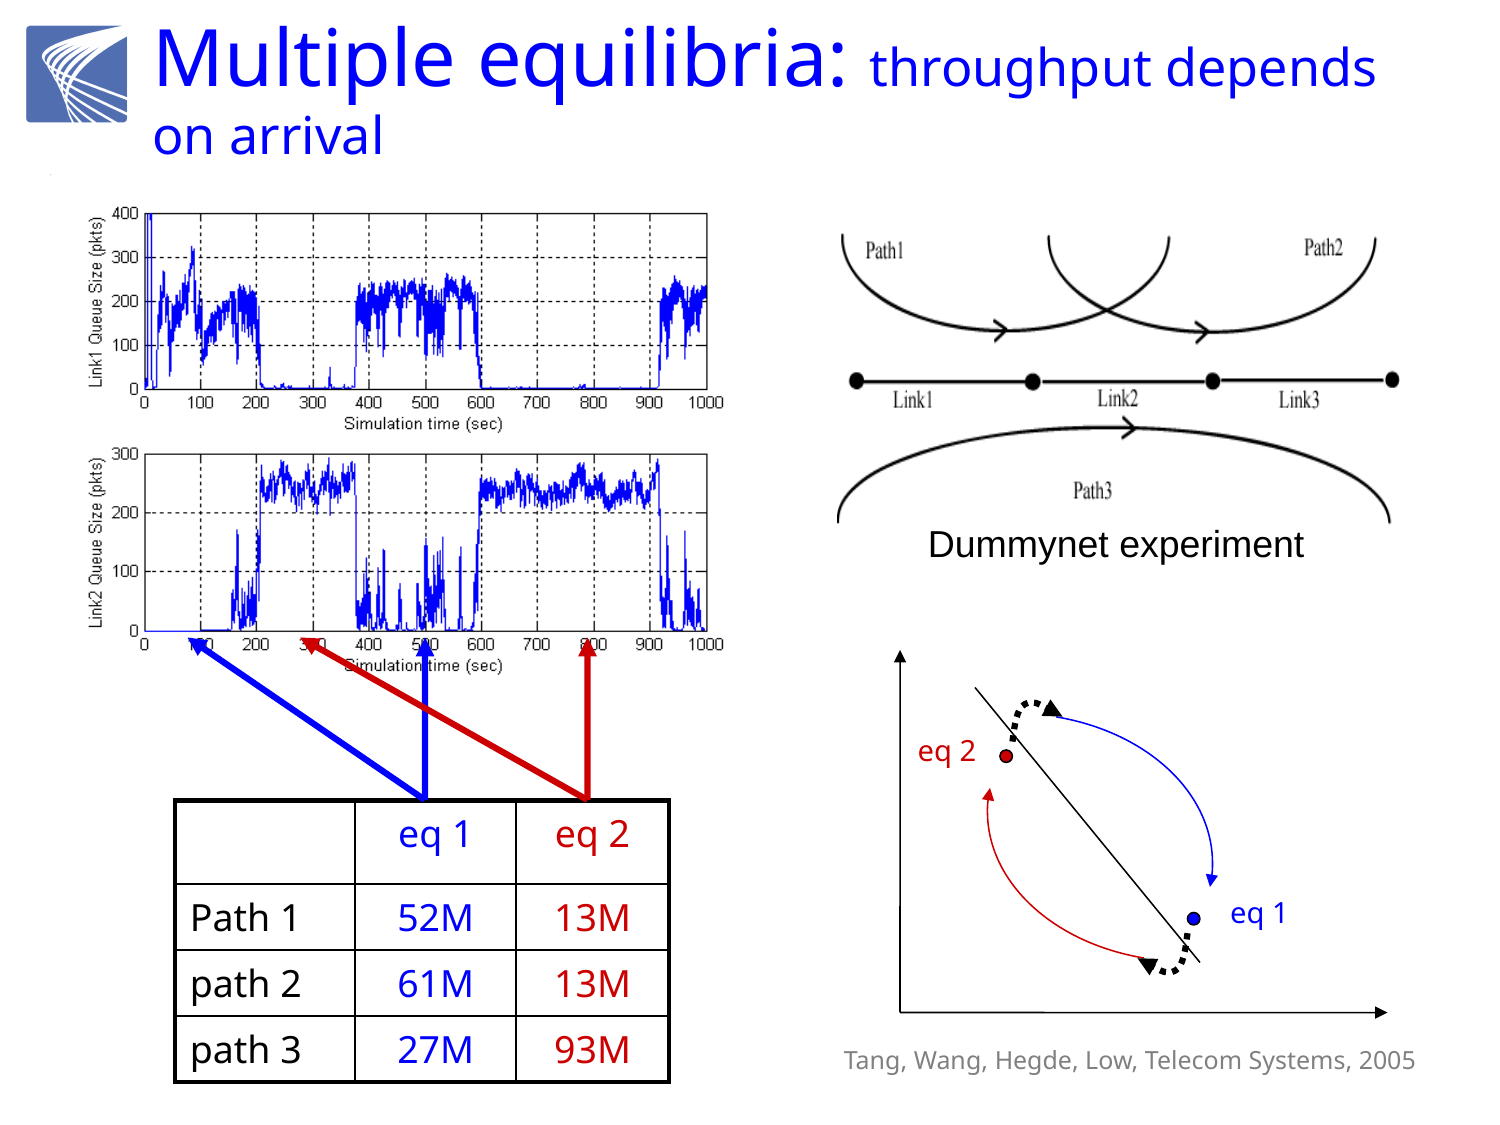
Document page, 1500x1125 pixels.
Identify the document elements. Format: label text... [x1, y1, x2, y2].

text_box eq 1 [1215, 887, 1304, 938]
table_cell 93M [517, 1017, 667, 1080]
text_box Dummynet experiment [913, 533, 1320, 573]
title Multiple equilibria: throughput depends on arrival [137, 0, 1463, 138]
table_cell 52M [356, 885, 515, 949]
table_cell 27M [356, 1017, 515, 1080]
picture [24, 24, 129, 124]
table_cell path 2 [177, 951, 354, 1015]
table_cell path 3 [177, 1017, 354, 1080]
table_header eq 1 [356, 803, 515, 883]
table_header eq 2 [517, 803, 667, 883]
table_cell Path 1 [177, 885, 354, 949]
table_cell 13M [517, 885, 667, 949]
text_box Tang, Wang, Hegde, Low, Telecom Systems, 2005 [829, 1037, 1432, 1083]
picture [49, 174, 776, 687]
table_header [177, 803, 354, 883]
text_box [987, 787, 1188, 976]
text_box [901, 1006, 1388, 1019]
text_box [893, 649, 907, 1013]
text_box [999, 749, 1007, 763]
table_cell 13M [517, 951, 667, 1015]
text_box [1012, 699, 1213, 888]
text_box [1191, 912, 1200, 925]
text_box eq 2 [903, 724, 992, 775]
table_cell 61M [356, 951, 515, 1015]
picture [837, 231, 1401, 526]
